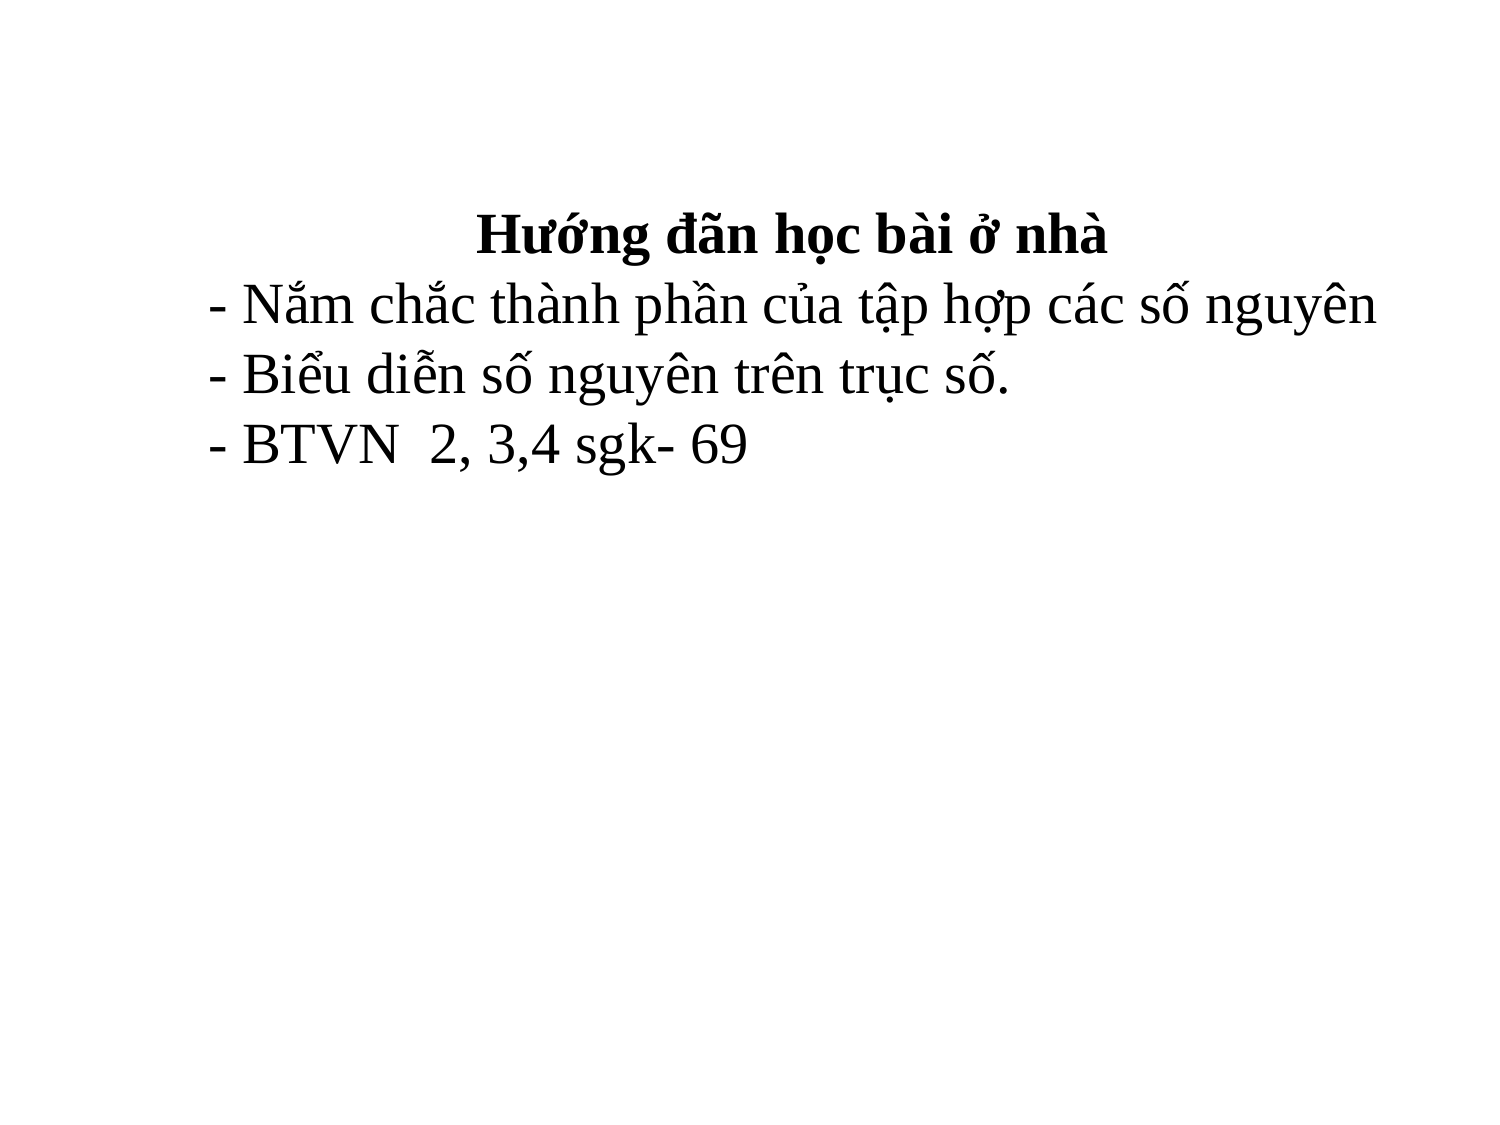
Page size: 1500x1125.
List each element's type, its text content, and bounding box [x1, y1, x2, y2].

text_box Hướng đãn học bài ở nhà - Nắm chắc thành phần của tập hợp các số nguyên - Biểu diễn số nguyên trên trục số. - BTVN 2, 3,4 sgk- 69 [193, 187, 1393, 483]
